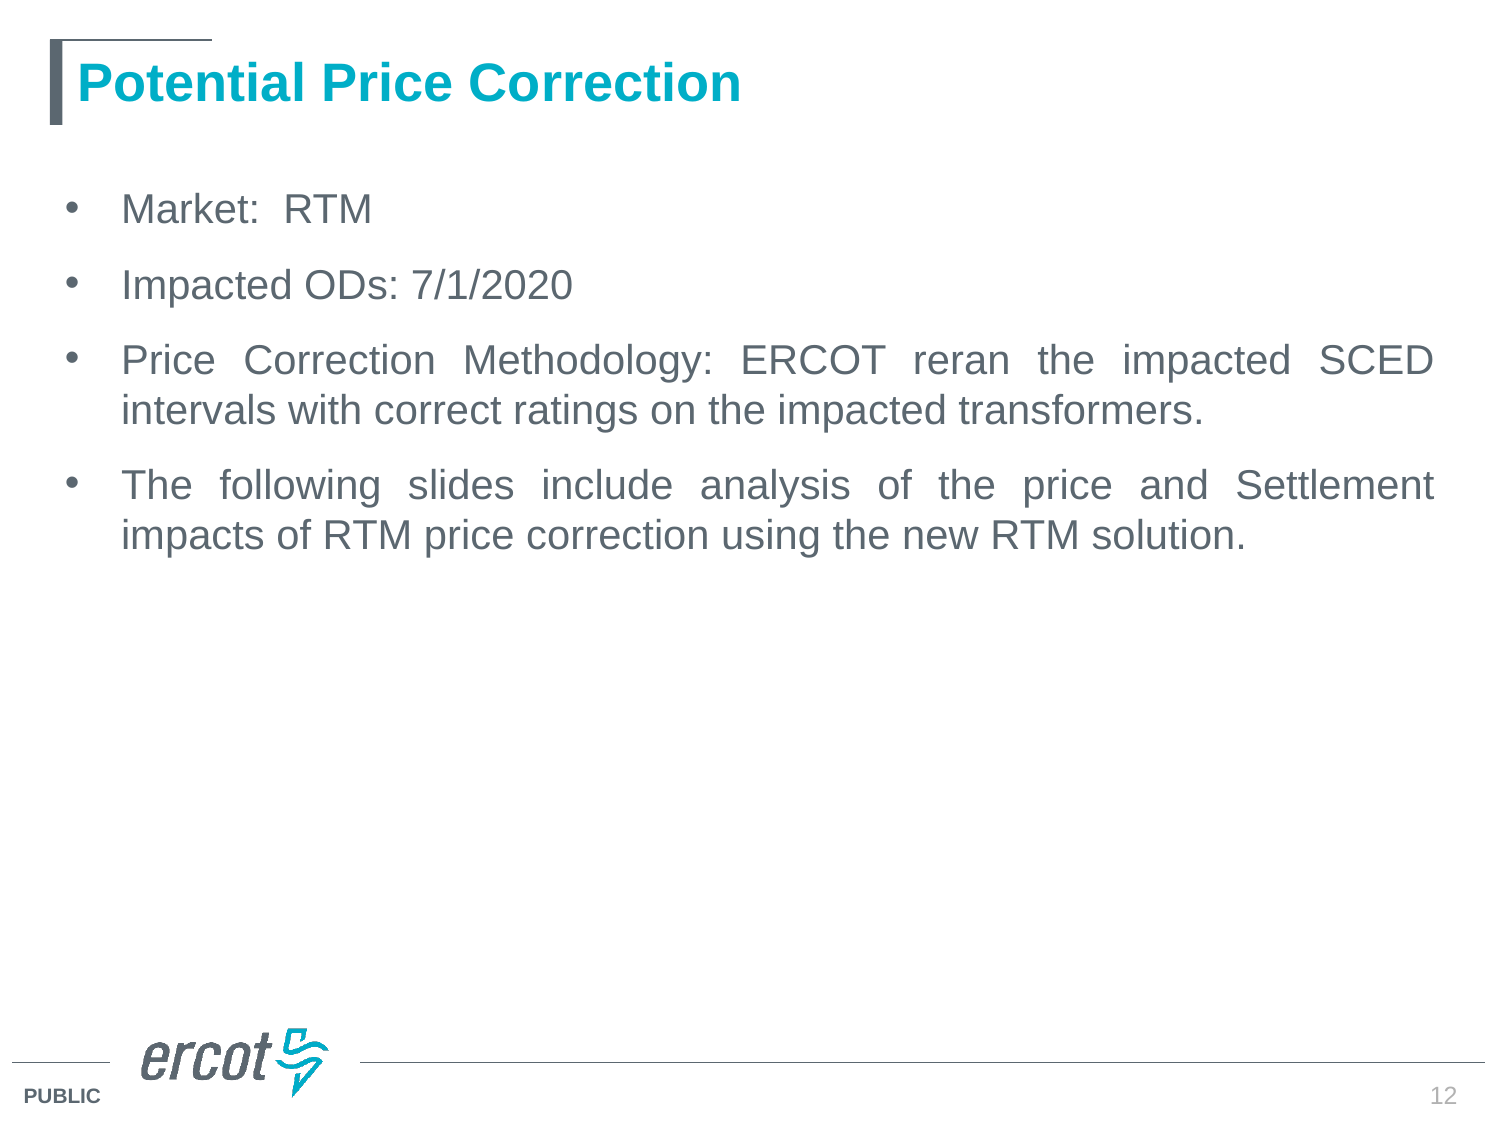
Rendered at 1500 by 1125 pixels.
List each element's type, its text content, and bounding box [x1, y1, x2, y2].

list Market: RTM Impacted ODs: 7/1/2020 Price Correction Methodology: ERCOT reran the impacted SCED intervals with correct ratings on the impacted transformers. The following slides include analysis of the price and Settlement impacts of RTM price correction using the new RTM solution. [50, 174, 1450, 992]
picture [137, 1024, 332, 1100]
slide_number 12 [1400, 1076, 1488, 1113]
title Potential Price Correction [62, 39, 1450, 125]
